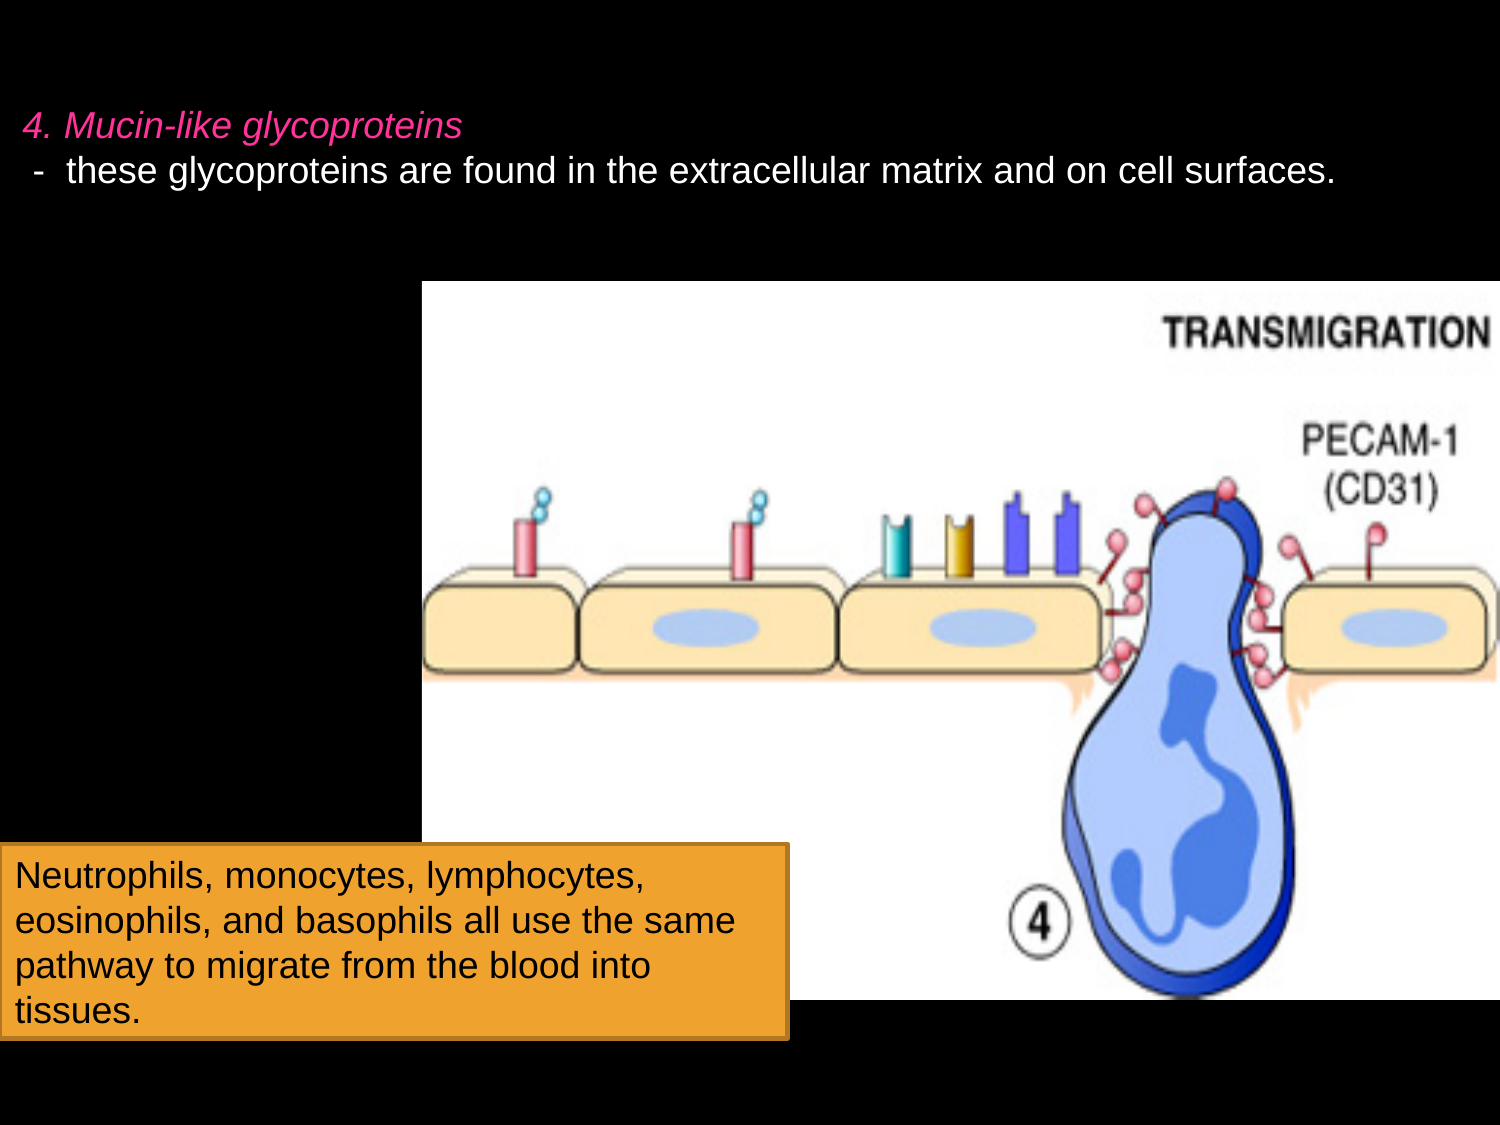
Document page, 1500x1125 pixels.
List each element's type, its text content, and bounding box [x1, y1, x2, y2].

picture [421, 280, 1500, 1001]
text_box Neutrophils, monocytes, lymphocytes, eosinophils, and basophils all use the same pathway to migrate from the blood into tissues. [0, 842, 454, 1041]
text_box 4. Mucin-like glycoproteins - these glycoproteins are found in the extracellular matrix and on cell surfaces. [7, 93, 1353, 244]
